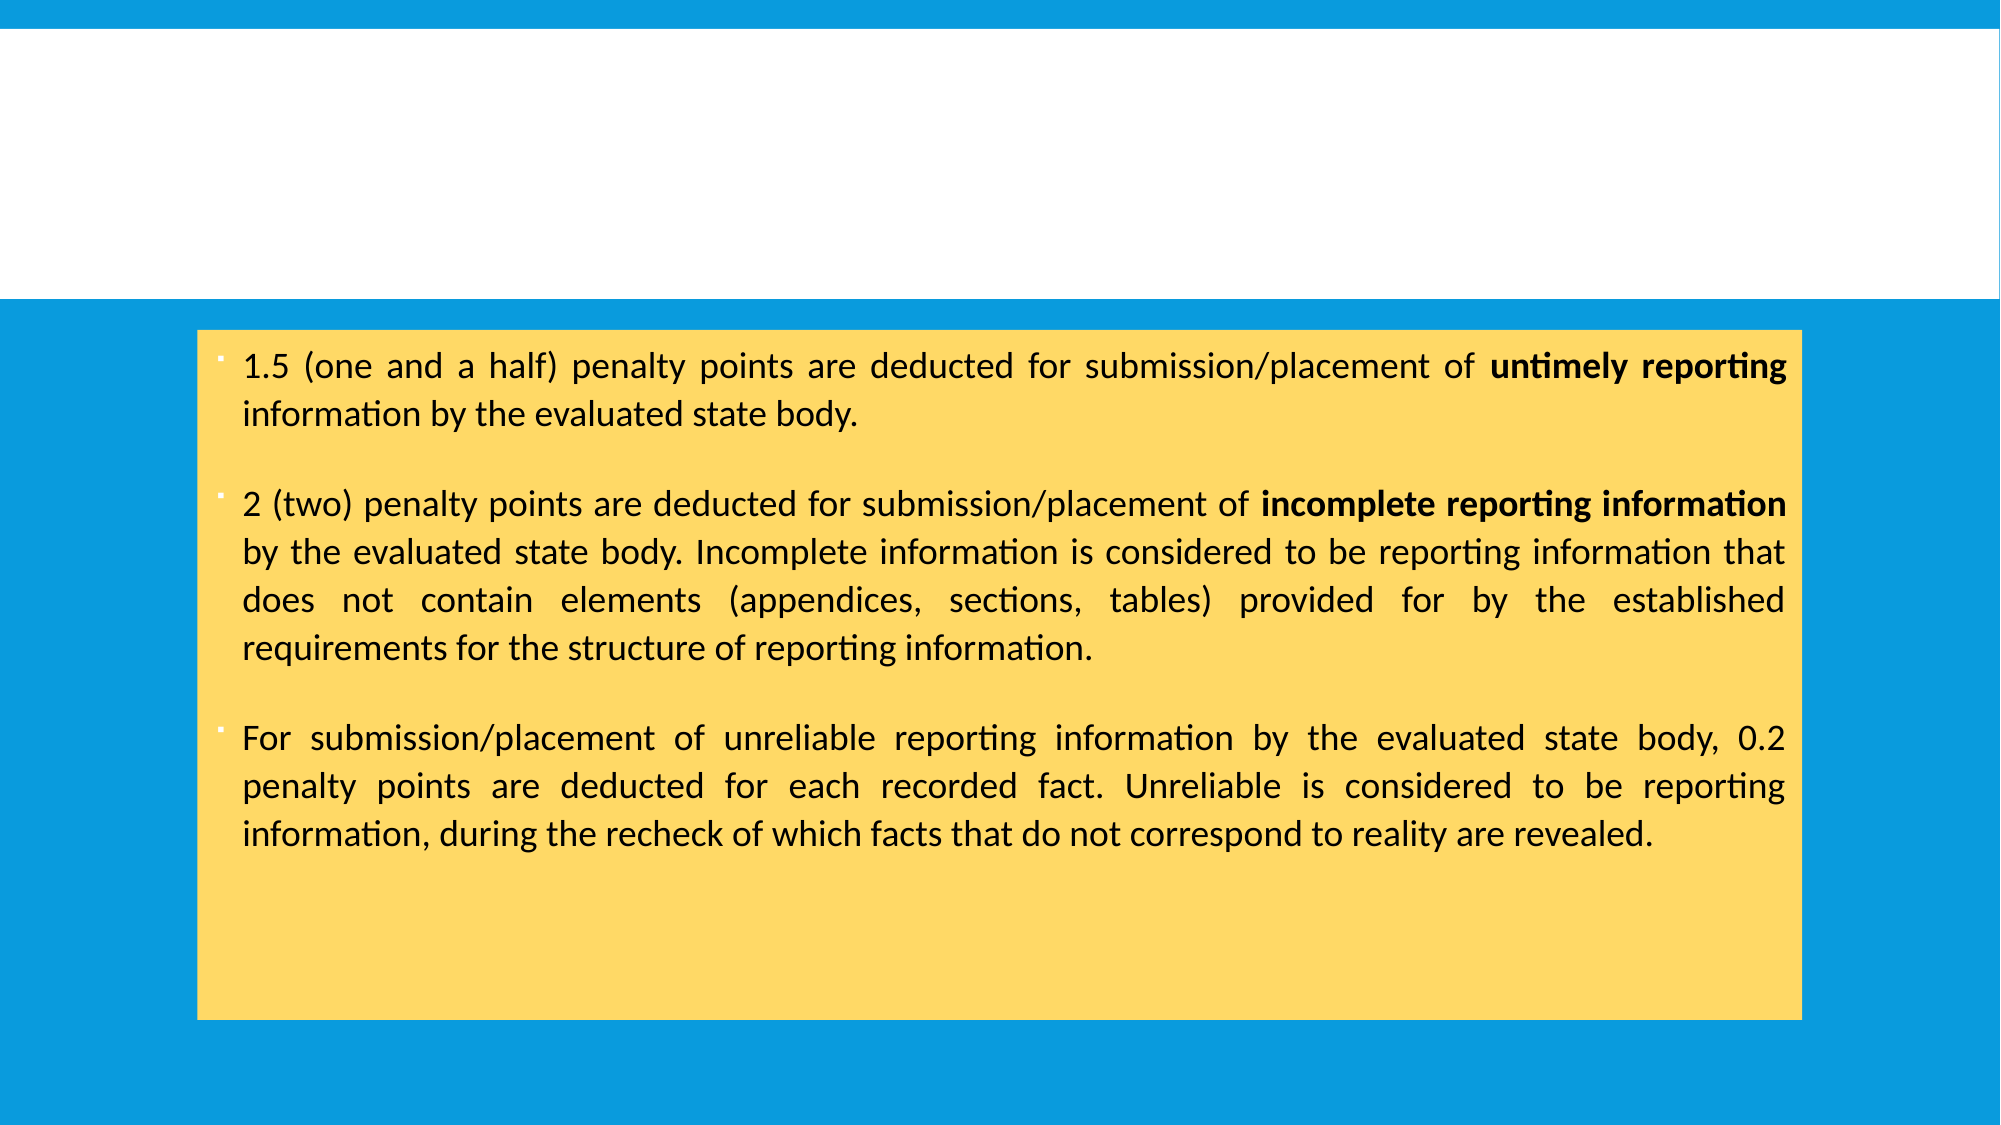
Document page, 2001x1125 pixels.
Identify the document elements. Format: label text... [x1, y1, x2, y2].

list 1.5 (one and a half) penalty points are deducted for submission/placement of untimely reporting information by the evaluated state body. 2 (two) penalty points are deducted for submission/placement of incomplete reporting information by the evaluated state body. Incomplete information is considered to be reporting information that does not contain elements (appendices, sections, tables) provided for by the established requirements for the structure of reporting information. For submission/placement of unreliable reporting information by the evaluated state body, 0.2 penalty points are deducted for each recorded fact. Unreliable is considered to be reporting information, during the recheck of which facts that do not correspond to reality are revealed. [197, 329, 1803, 1020]
